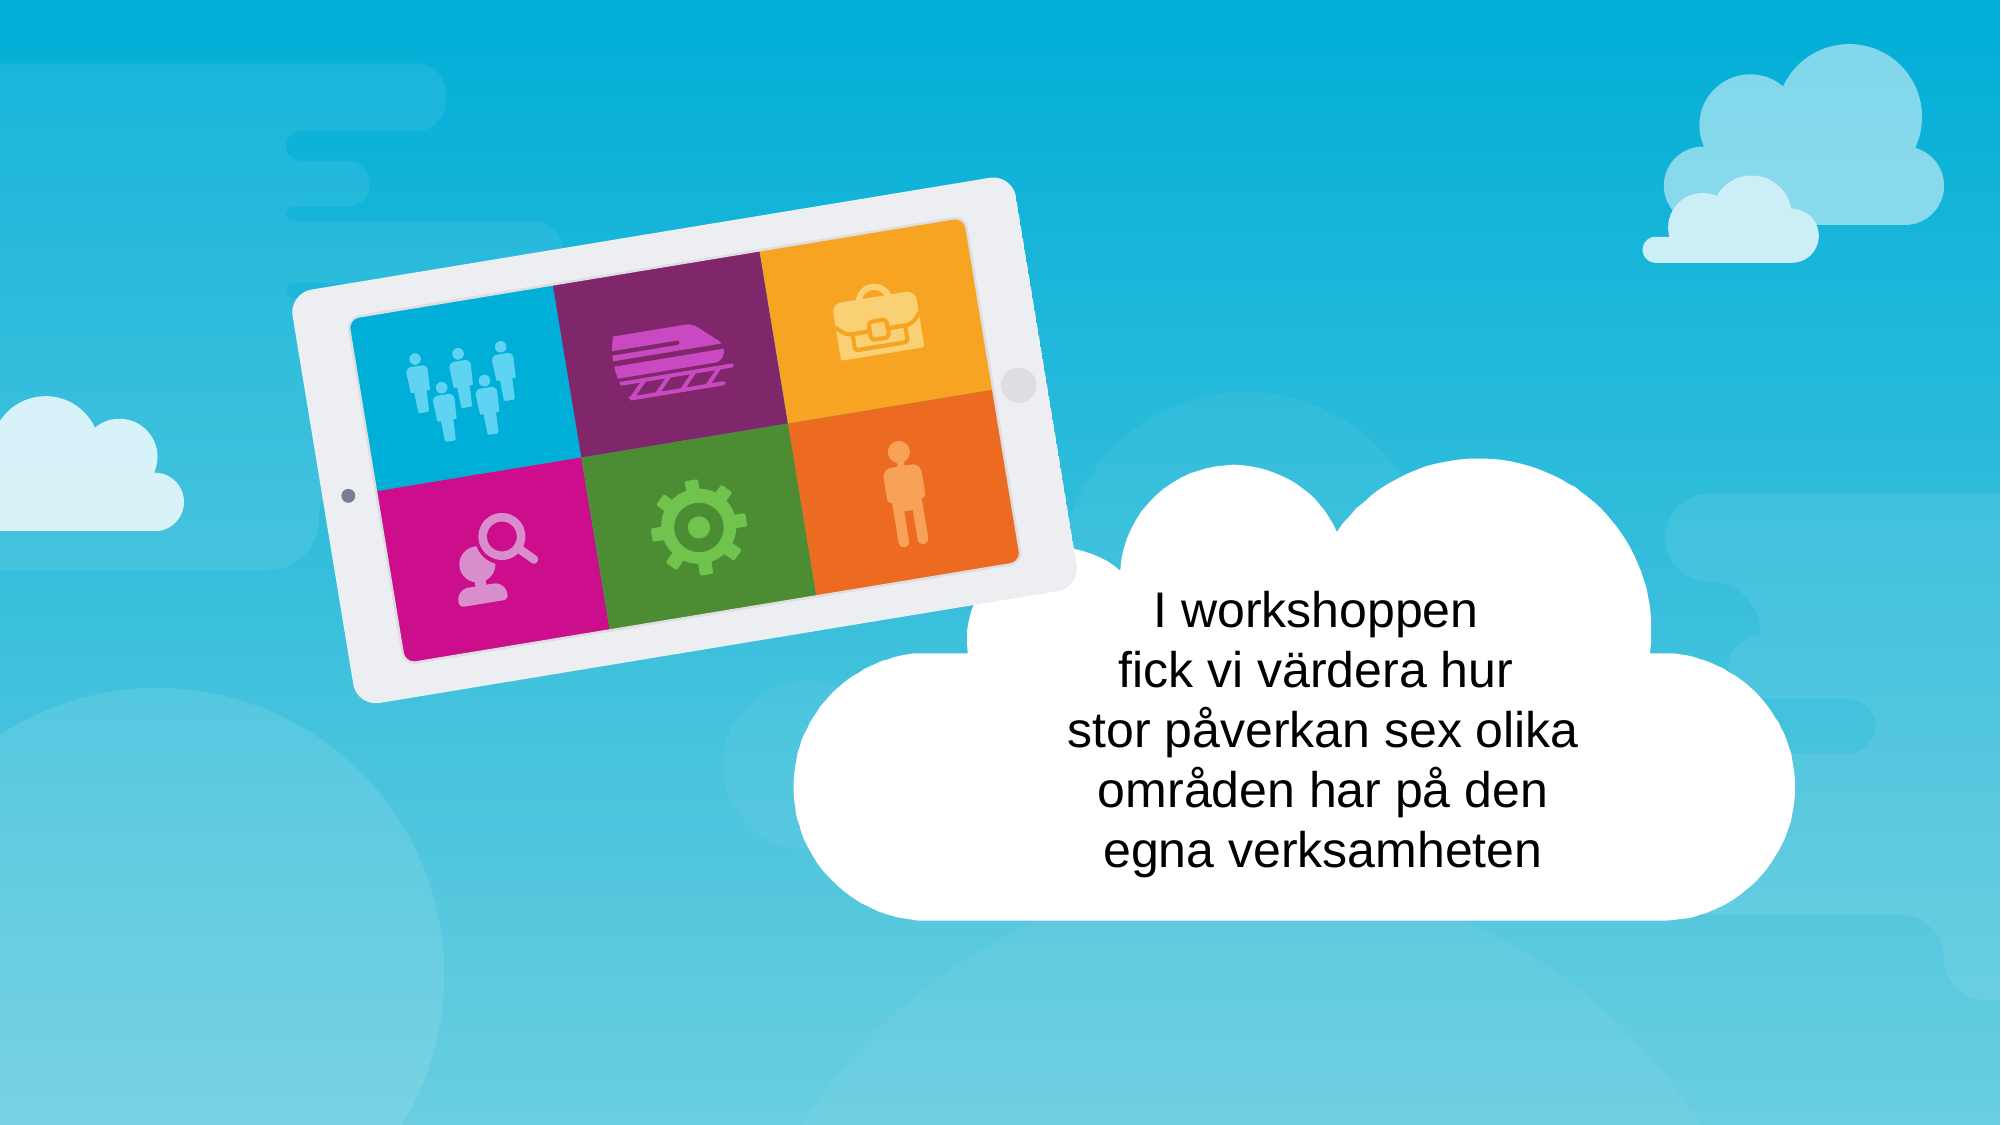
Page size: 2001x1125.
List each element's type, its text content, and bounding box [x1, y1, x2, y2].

text_box [793, 458, 1795, 921]
text_box I workshoppen fick vi värdera hur stor påverkan sex olika områden har på den egna verksamheten [1030, 569, 1616, 885]
picture [317, 230, 1052, 650]
